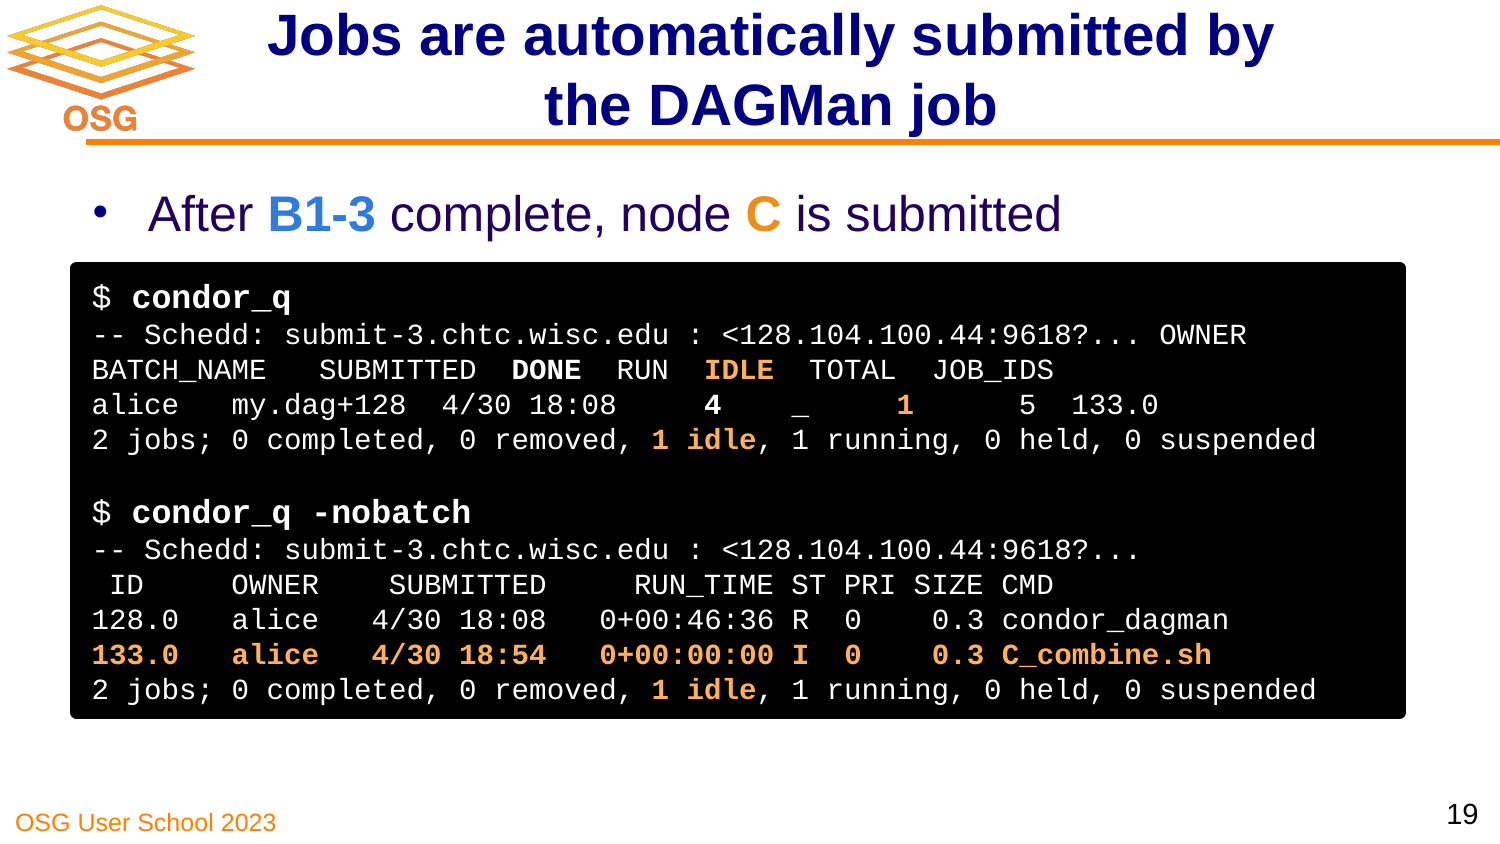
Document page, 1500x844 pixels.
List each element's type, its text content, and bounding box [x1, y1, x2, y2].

text_box $ condor_q -- Schedd: submit-3.chtc.wisc.edu : <128.104.100.44:9618?... OWNER BATCH_NAME SUBMITTED DONE RUN IDLE TOTAL JOB_IDS alice my.dag+128 4/30 18:08 4 _ 1 5 133.0 2 jobs; 0 completed, 0 removed, 1 idle, 1 running, 0 held, 0 suspended $ condor_q -nobatch -- Schedd: submit-3.chtc.wisc.edu : <128.104.100.44:9618?... ID OWNER SUBMITTED RUN_TIME ST PRI SIZE CMD 128.0 alice 4/30 18:08 0+00:46:36 R 0 0.3 condor_dagman 133.0 alice 4/30 18:54 0+00:00:00 I 0 0.3 C_combine.sh 2 jobs; 0 completed, 0 removed, 1 idle, 1 running, 0 held, 0 suspended [76, 268, 1400, 713]
picture [7, 5, 195, 131]
title Jobs are automatically submitted by the DAGMan job [201, 0, 1342, 138]
slide_number ‹#› [1431, 787, 1500, 844]
list After B1-3 complete, node C is submitted [76, 173, 1400, 268]
